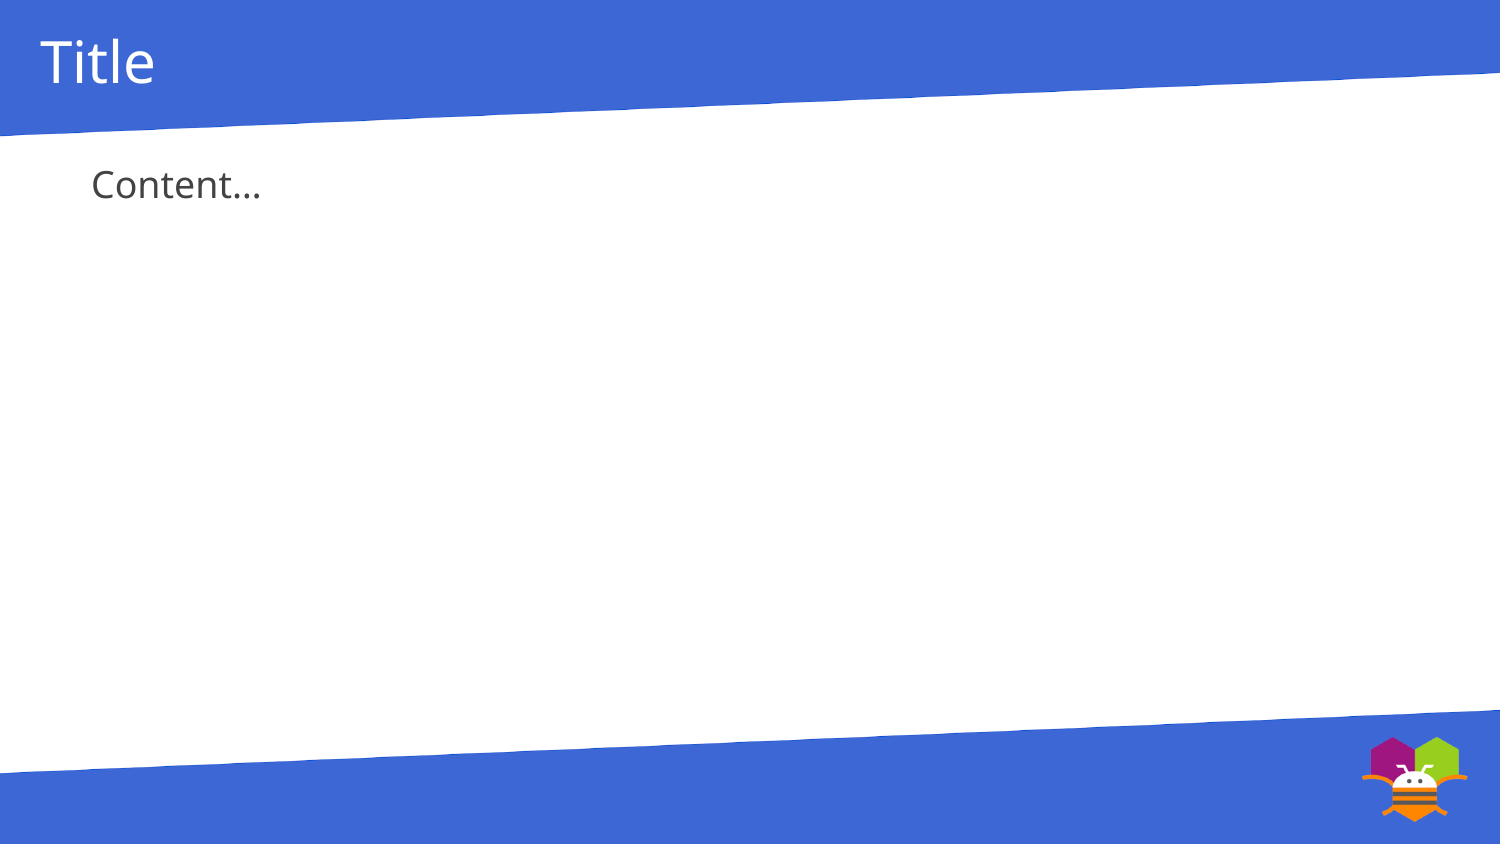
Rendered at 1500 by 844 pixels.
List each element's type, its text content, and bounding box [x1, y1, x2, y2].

title Title [25, 10, 706, 116]
subtitle Content… [76, 139, 1424, 705]
picture [0, 0, 1500, 844]
